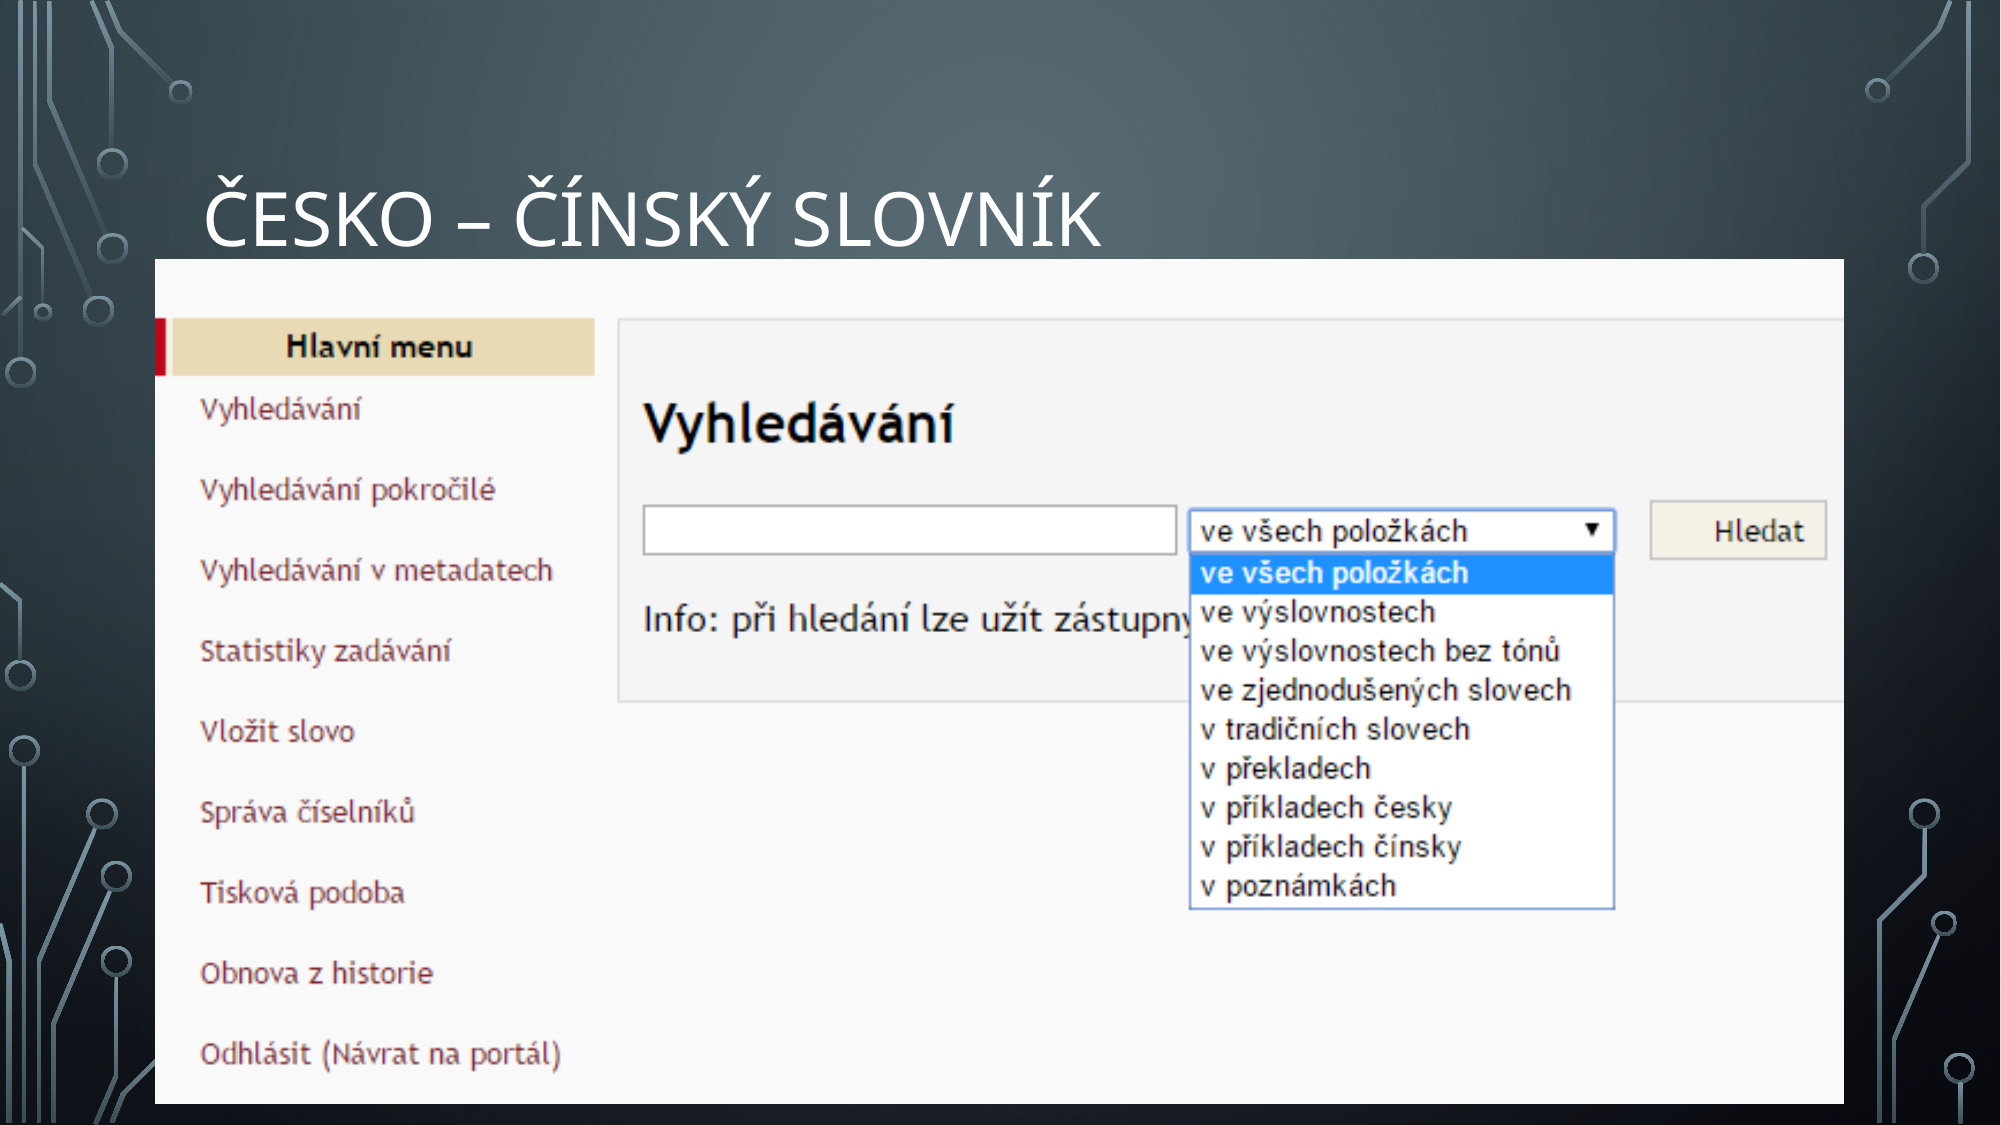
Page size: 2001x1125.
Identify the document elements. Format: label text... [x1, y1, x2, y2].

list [155, 258, 1844, 1105]
title Česko – čínský Slovník [187, 101, 1813, 258]
